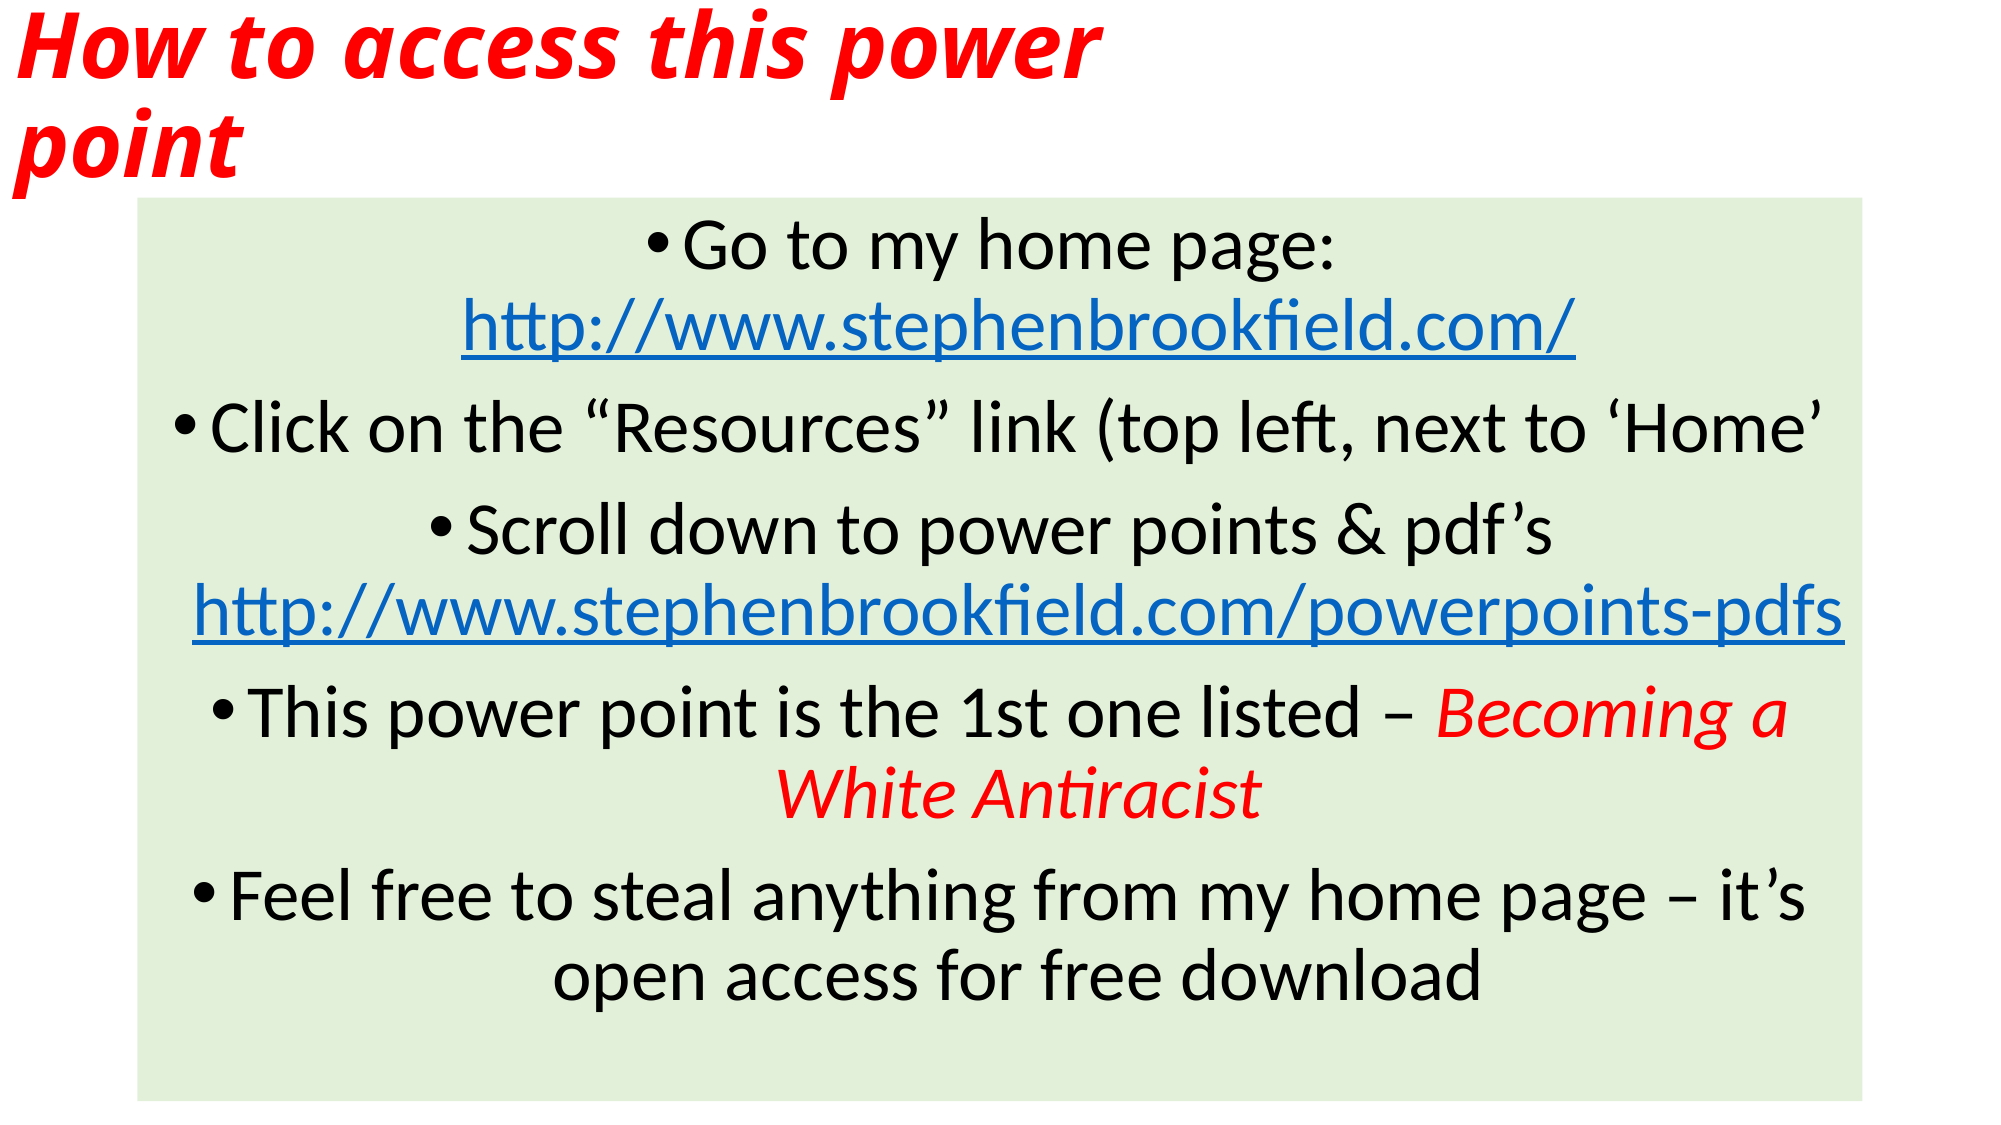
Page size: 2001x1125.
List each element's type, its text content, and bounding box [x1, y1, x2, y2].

title How to access this power point [0, 0, 1178, 198]
list Go to my home page: http://www.stephenbrookfield.com/ Click on the “Resources” link (top left, next to ‘Home’ Scroll down to power points & pdf’s http://www.stephenbrookfield.com/powerpoints-pdfs This power point is the 1st one listed – Becoming a White Antiracist Feel free to steal anything from my home page – it’s open access for free download [137, 197, 1863, 1102]
